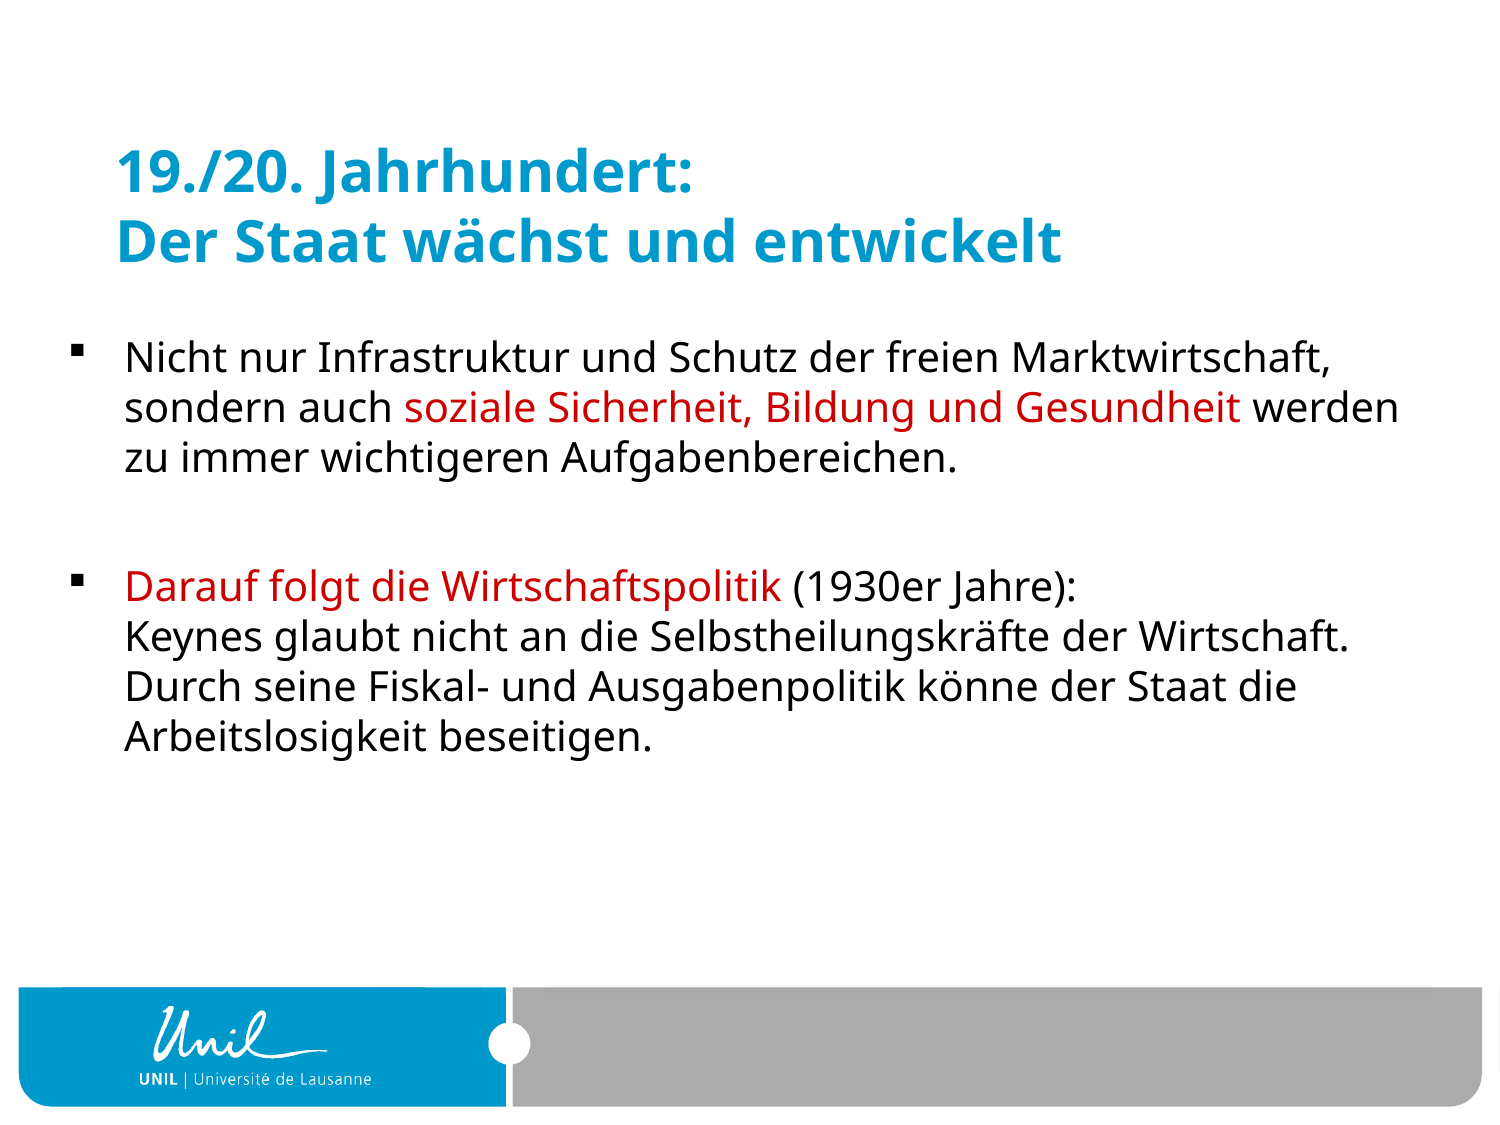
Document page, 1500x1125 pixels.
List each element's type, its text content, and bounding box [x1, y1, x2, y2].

picture [157, 1074, 161, 1084]
picture [154, 1030, 309, 1061]
title 19./20. Jahrhundert: Der Staat wächst und entwickelt [100, 126, 1451, 315]
picture [171, 1074, 176, 1084]
list Nicht nur Infrastruktur und Schutz der freien Marktwirtschaft, sondern auch soziale Sicherheit, Bildung und Gesundheit werden zu immer wichtigeren Aufgabenbereichen. Darauf folgt die Wirtschaftspolitik (1930er Jahre): Keynes glaubt nicht an die Selbstheilungskräfte der Wirtschaft. Durch seine Fiskal- und Ausgabenpolitik könne der Staat die Arbeitslosigkeit beseitigen. [52, 323, 1433, 1030]
picture [0, 985, 1500, 1125]
